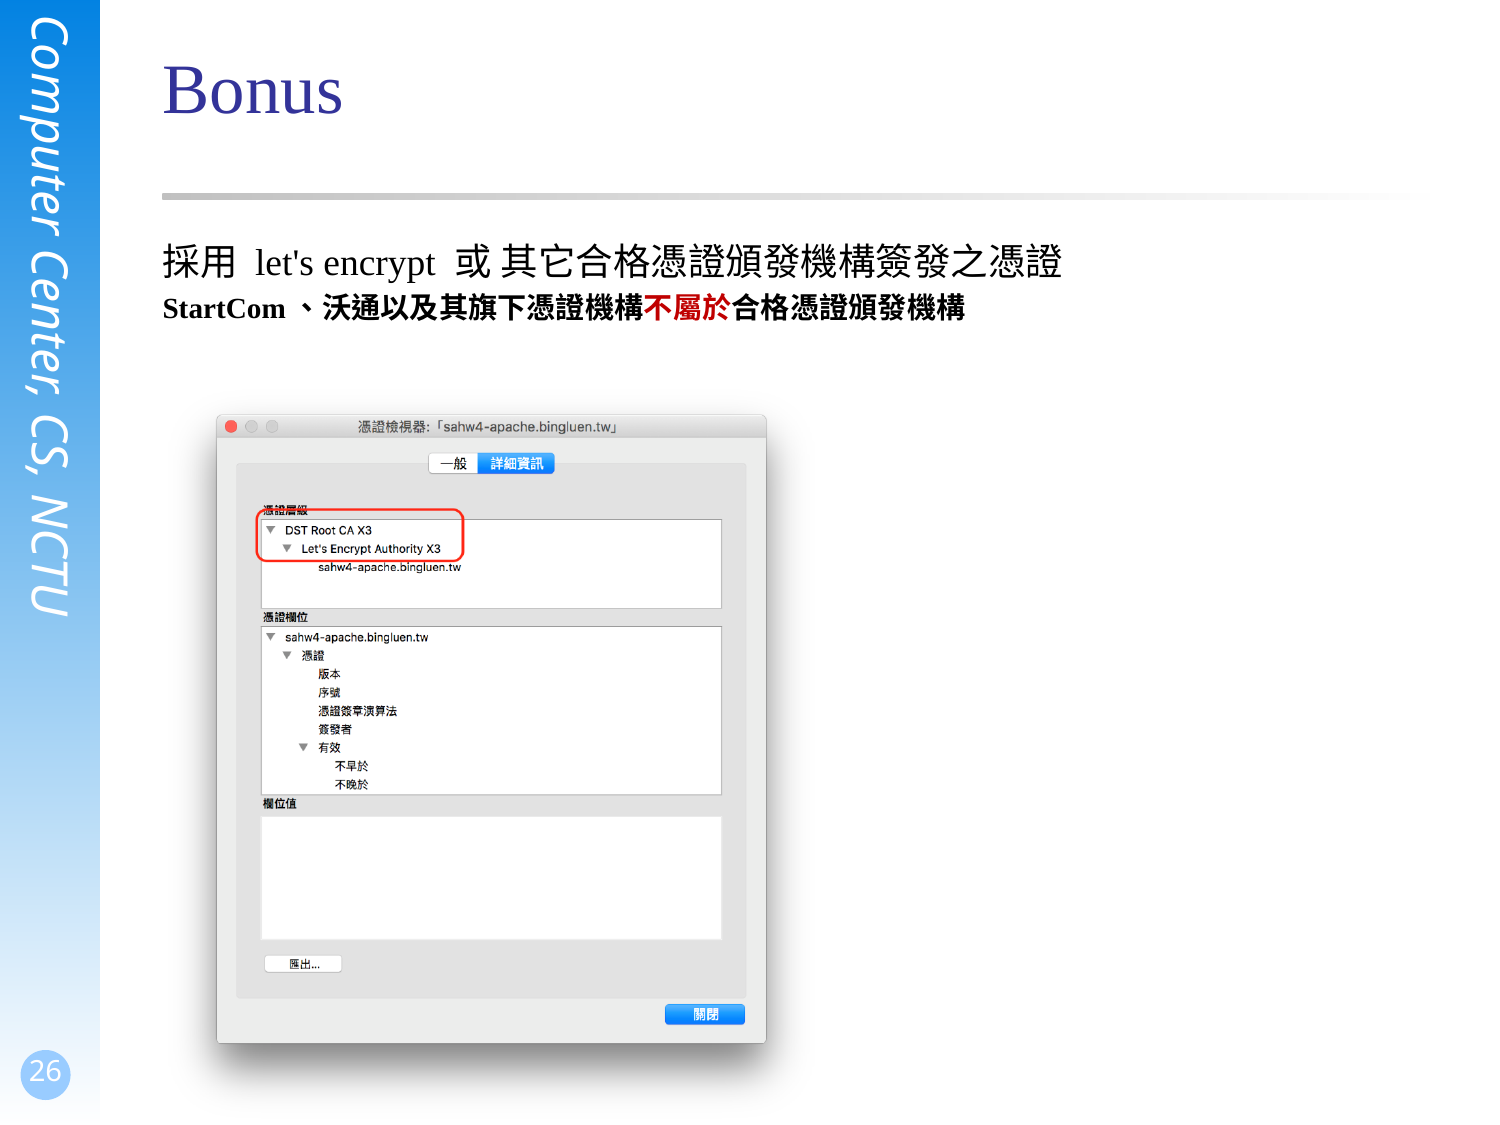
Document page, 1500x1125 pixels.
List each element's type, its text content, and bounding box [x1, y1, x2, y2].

picture [159, 382, 823, 1125]
title Bonus [162, 42, 1438, 231]
list 採用 let's encrypt 或 其它合格憑證頒發機構簽發之憑證 StartCom、沃通以及其旗下憑證機構不屬於合格憑證頒發機構 [162, 237, 1438, 300]
